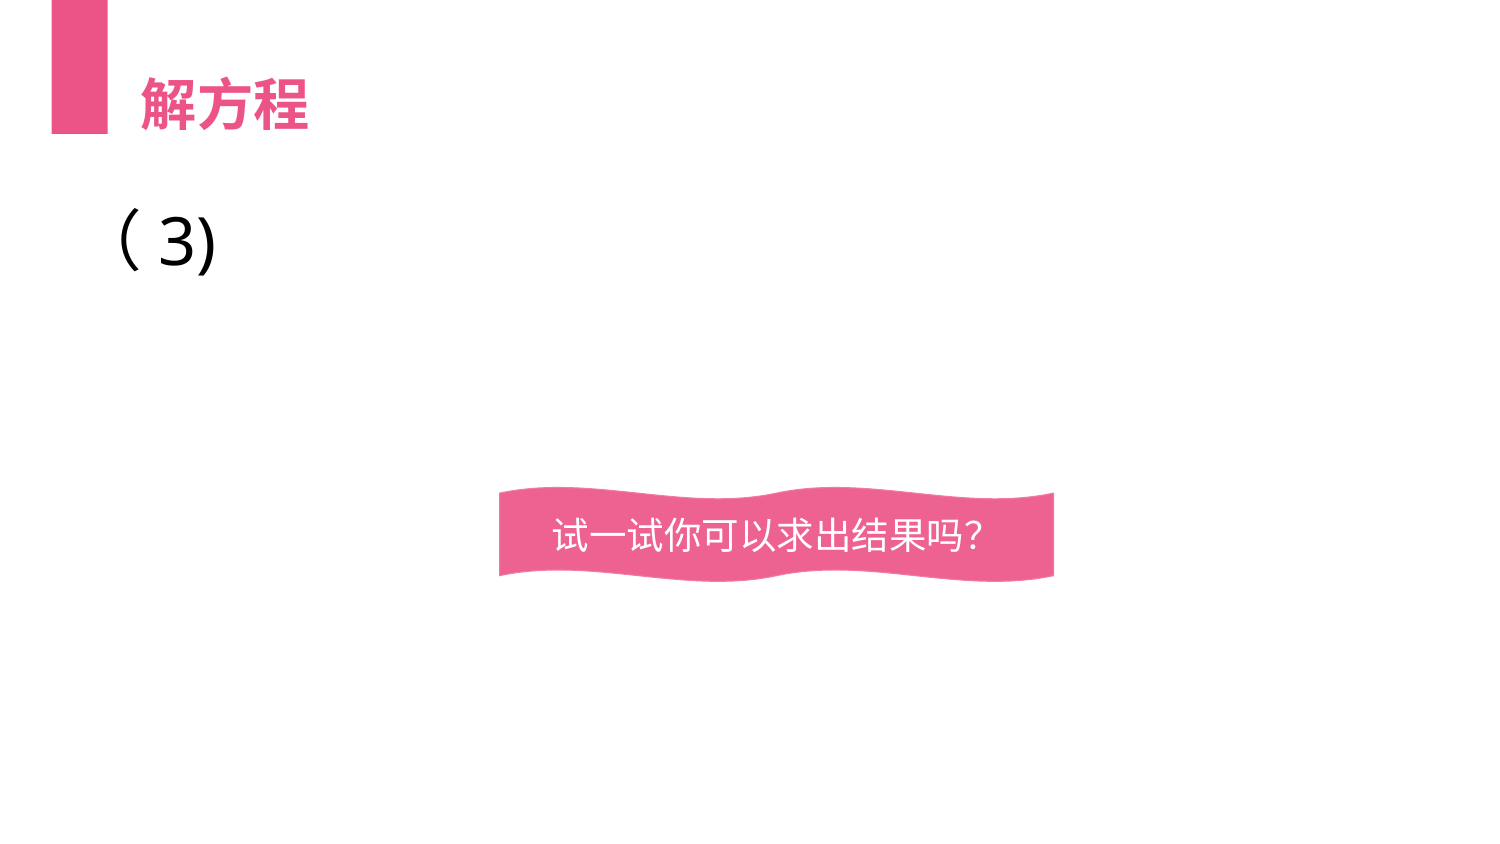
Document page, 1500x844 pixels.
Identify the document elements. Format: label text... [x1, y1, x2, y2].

text_box 解方程 [129, 63, 1348, 142]
text_box 试一试你可以求出结果吗？ [499, 486, 1055, 582]
